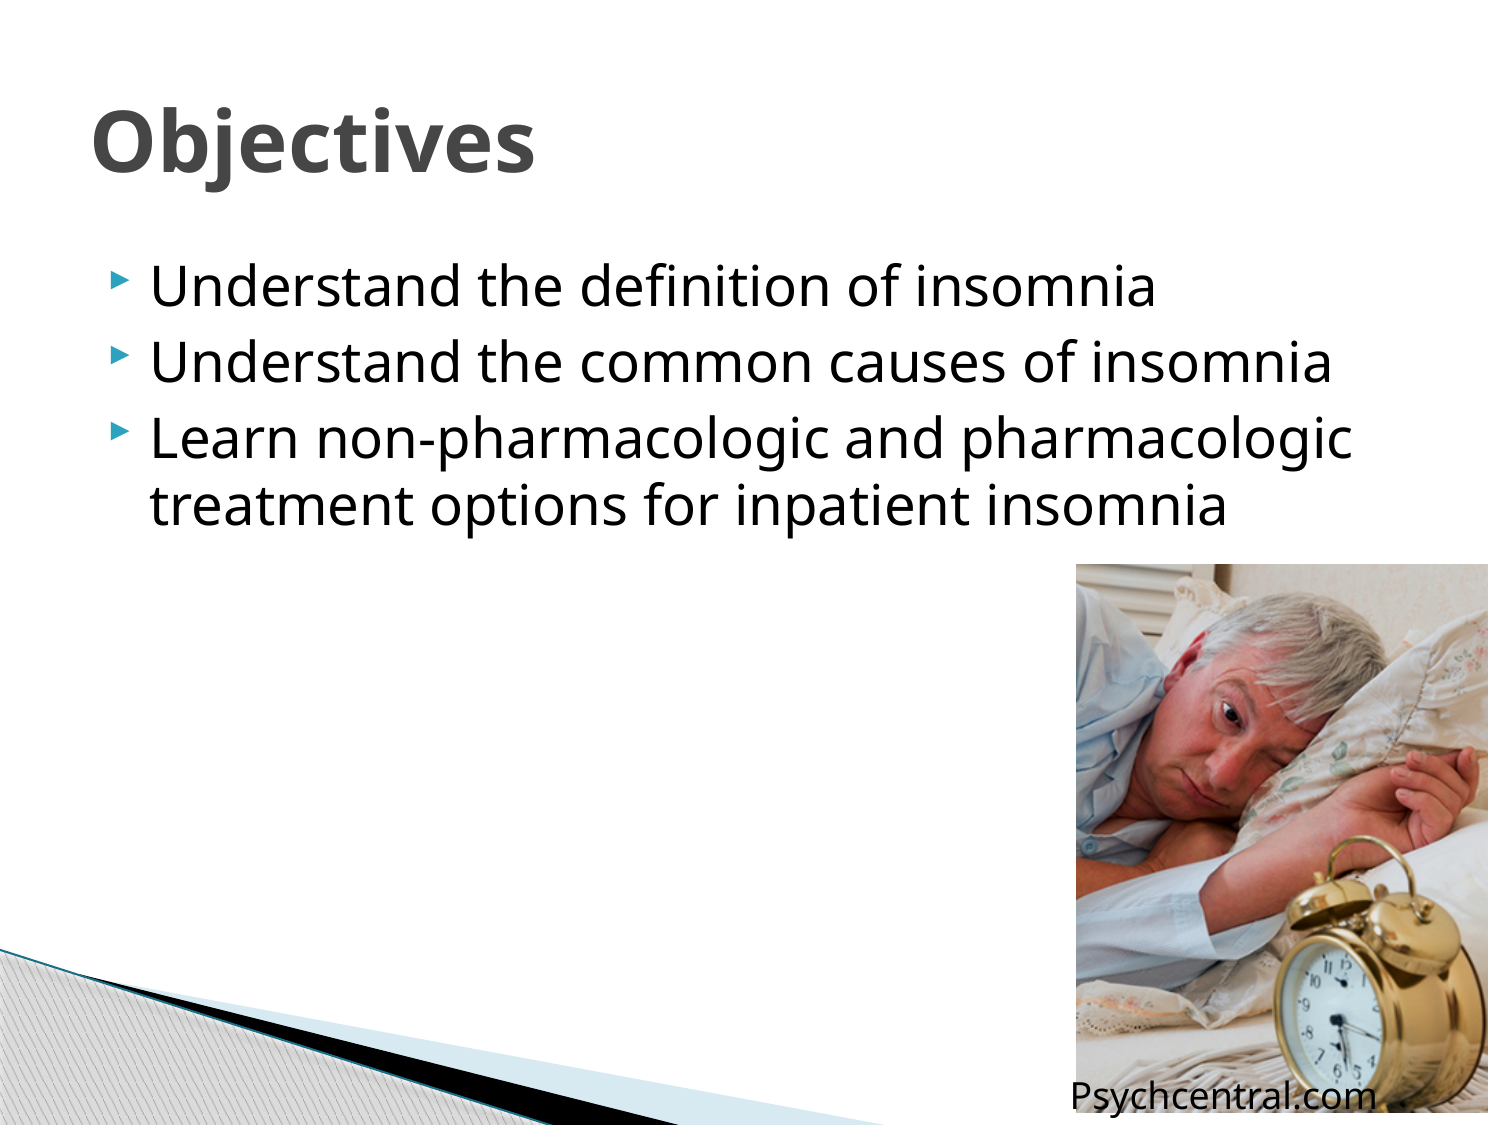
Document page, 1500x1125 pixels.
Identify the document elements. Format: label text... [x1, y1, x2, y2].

title Objectives [75, 45, 1425, 233]
list Understand the definition of insomnia Understand the common causes of insomnia Learn non-pharmacologic and pharmacologic treatment options for inpatient insomnia [75, 243, 1425, 986]
text_box Psychcentral.com [1054, 1064, 1393, 1125]
picture [1076, 564, 1488, 1113]
